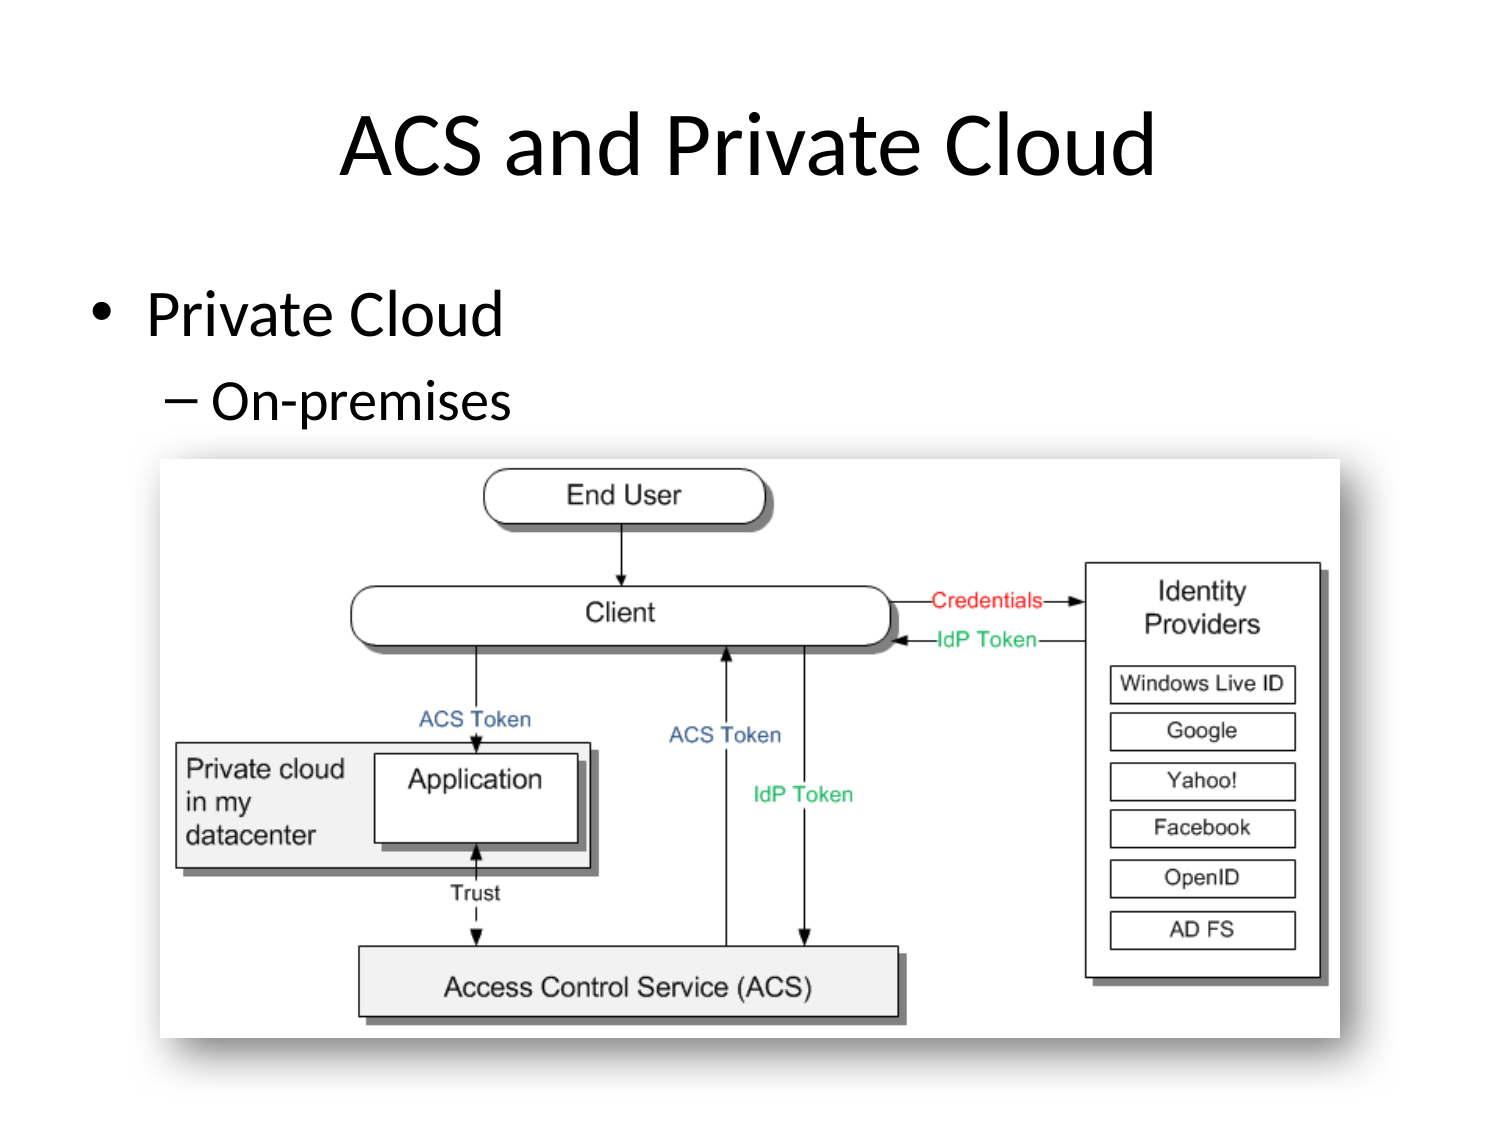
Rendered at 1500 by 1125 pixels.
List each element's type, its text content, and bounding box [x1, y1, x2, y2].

picture [159, 459, 1340, 1038]
title ACS and Private Cloud [75, 45, 1425, 233]
list Private Cloud On-premises [75, 262, 1425, 1005]
